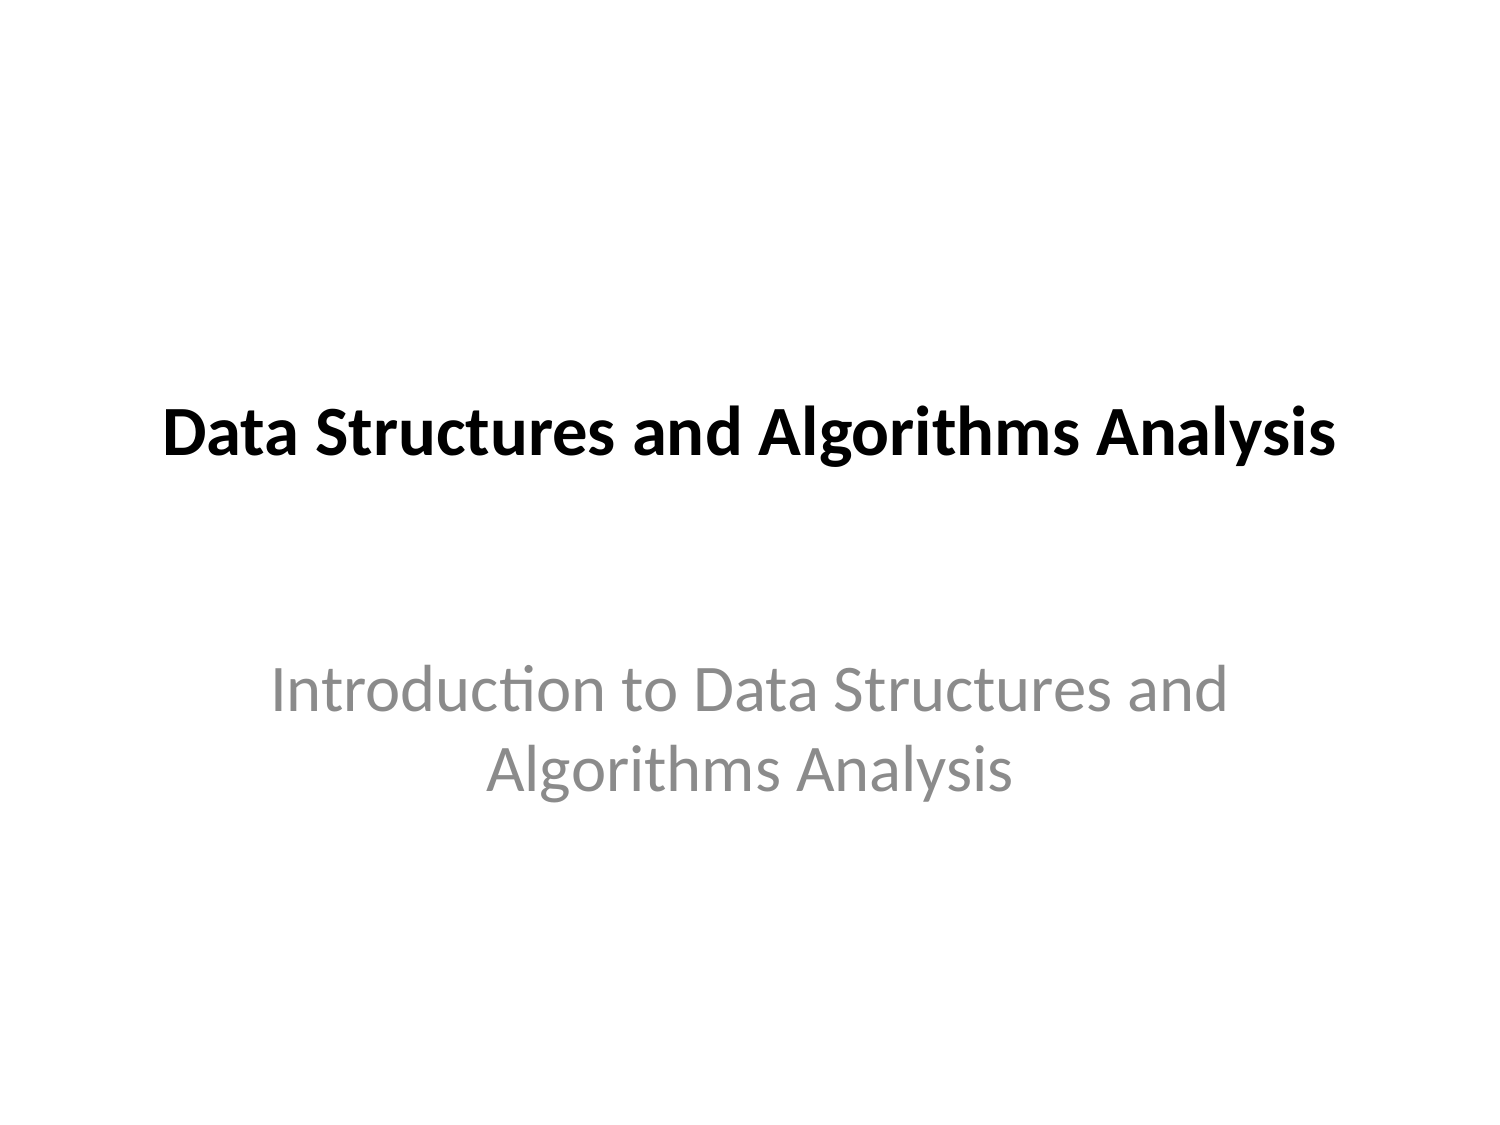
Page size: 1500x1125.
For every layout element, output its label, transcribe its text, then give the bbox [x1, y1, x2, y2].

title Data Structures and Algorithms Analysis [112, 349, 1388, 591]
subtitle Introduction to Data Structures and Algorithms Analysis [225, 637, 1275, 925]
